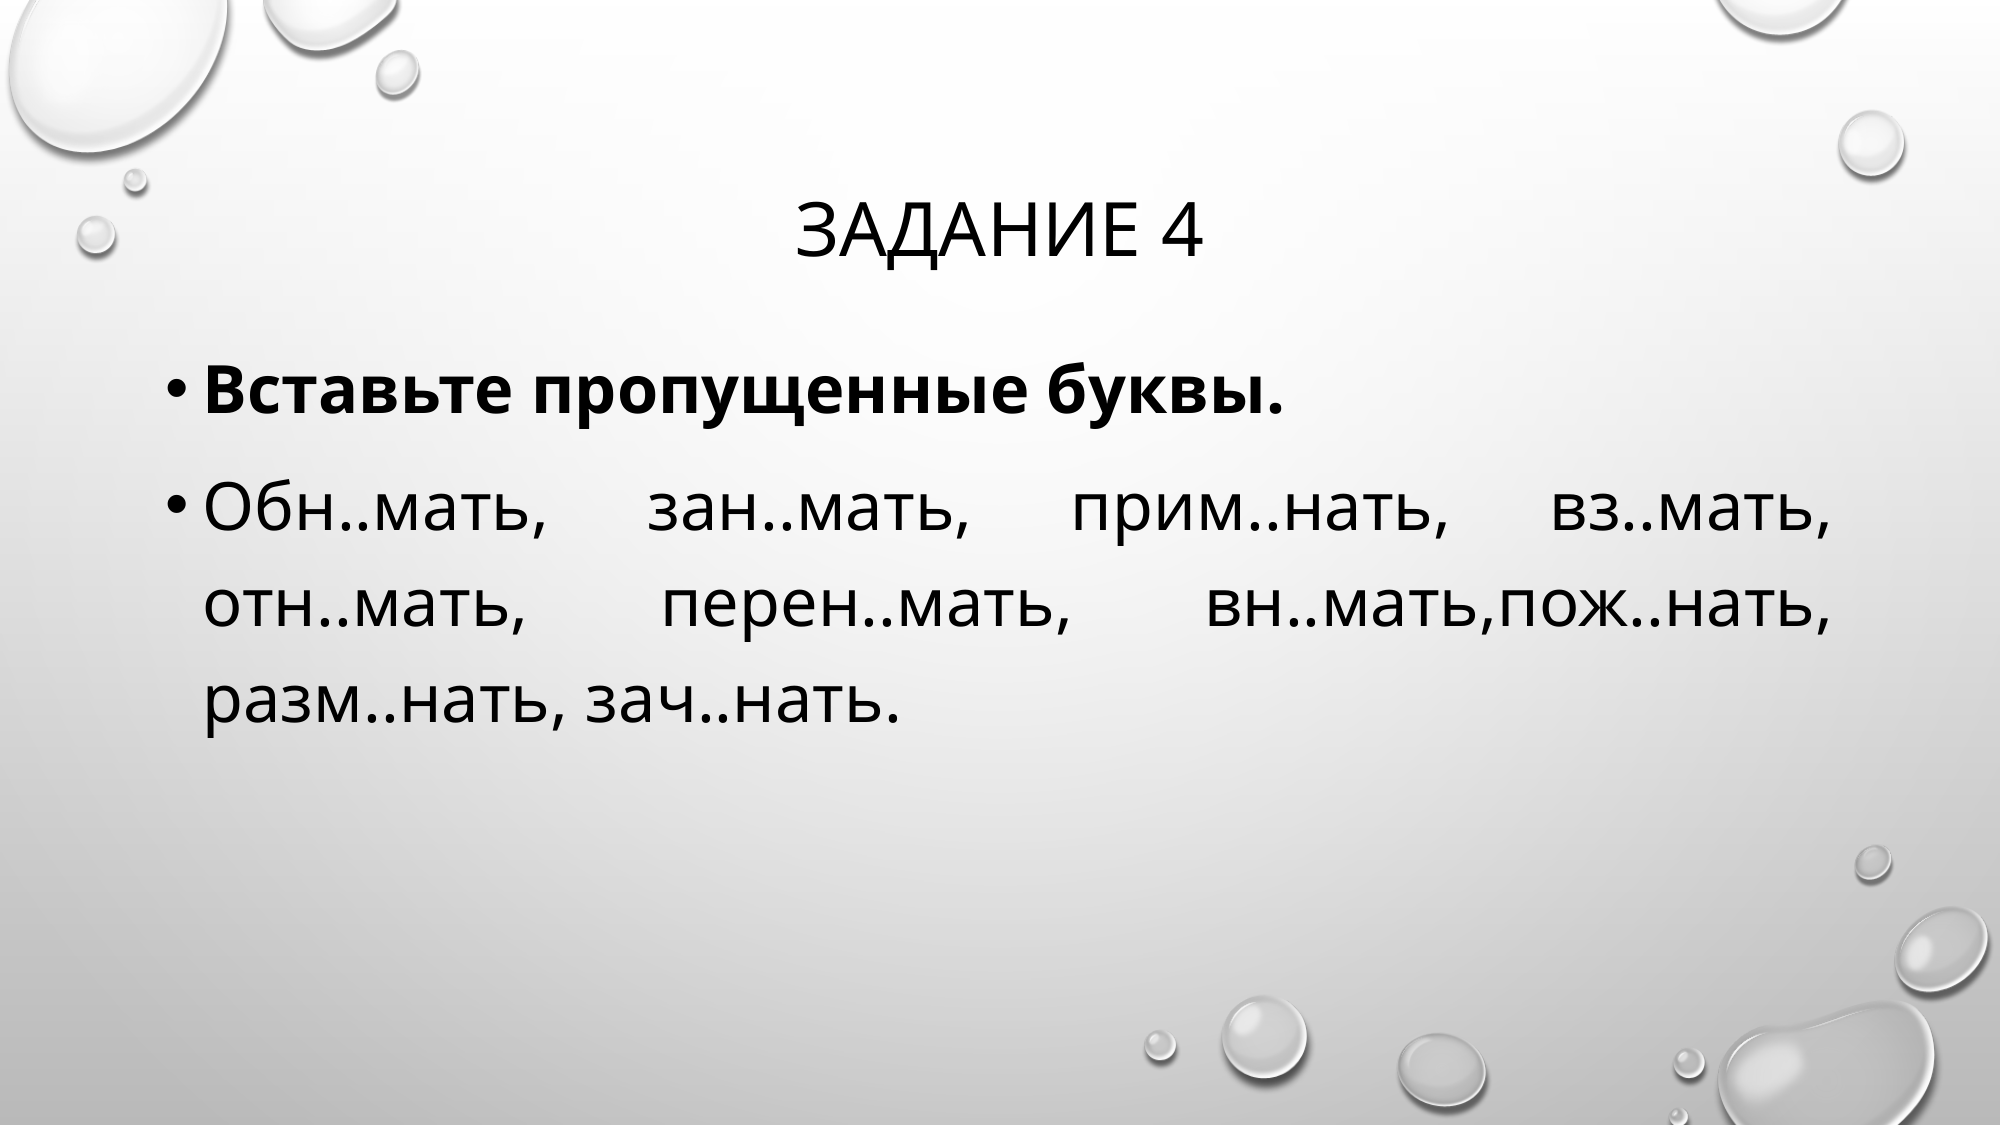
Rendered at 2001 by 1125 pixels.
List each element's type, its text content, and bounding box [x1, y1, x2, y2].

title Задание 4 [149, 101, 1851, 364]
list Вставьте пропущенные буквы. Обн..мать, зан..мать, прим..нать, вз..мать, отн..мать, перен..мать, вн..мать,пож..нать, разм..нать, зач..нать. [150, 323, 1851, 994]
picture [0, 0, 2000, 1125]
